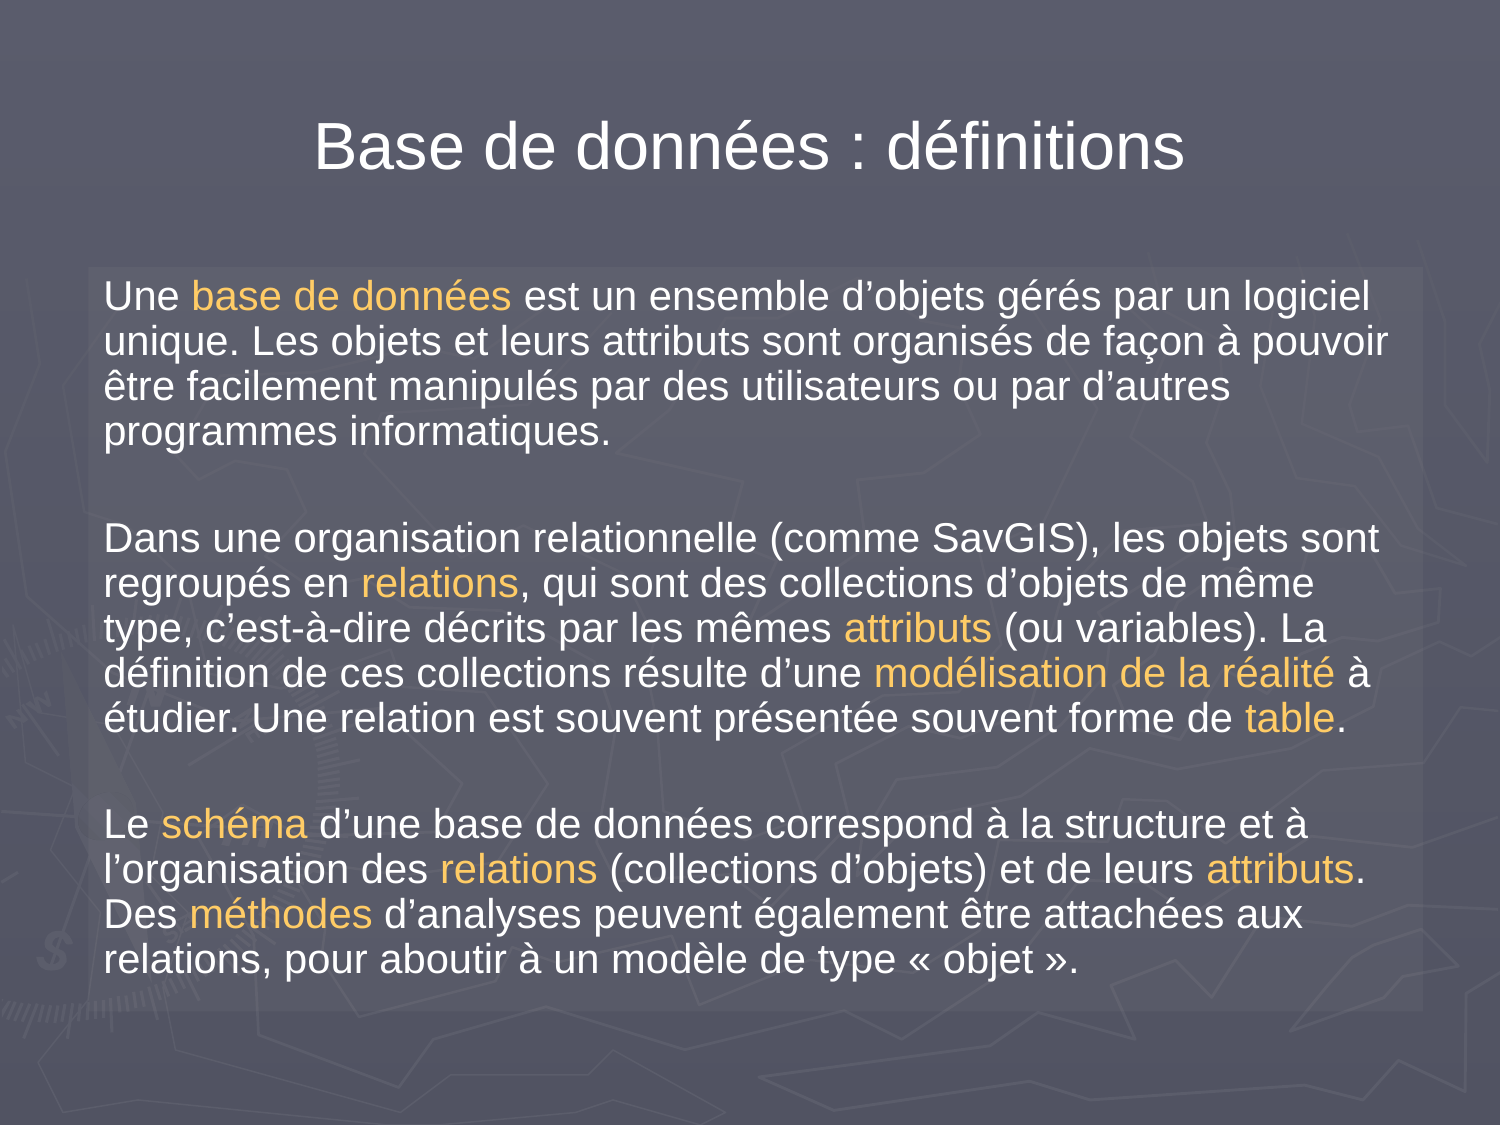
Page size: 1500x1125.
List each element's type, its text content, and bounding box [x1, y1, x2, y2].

list Une base de données est un ensemble d’objets gérés par un logiciel unique. Les objets et leurs attributs sont organisés de façon à pouvoir être facilement manipulés par des utilisateurs ou par d’autres programmes informatiques. Dans une organisation relationnelle (comme SavGIS), les objets sont regroupés en relations, qui sont des collections d’objets de même type, c’est-à-dire décrits par les mêmes attributs (ou variables). La définition de ces collections résulte d’une modélisation de la réalité à étudier. Une relation est souvent présentée souvent forme de table. Le schéma d’une base de données correspond à la structure et à l’organisation des relations (collections d’objets) et de leurs attributs. Des méthodes d’analyses peuvent également être attachées aux relations, pour aboutir à un modèle de type « objet ». [88, 266, 1424, 1012]
title Base de données : définitions [0, 77, 1500, 209]
